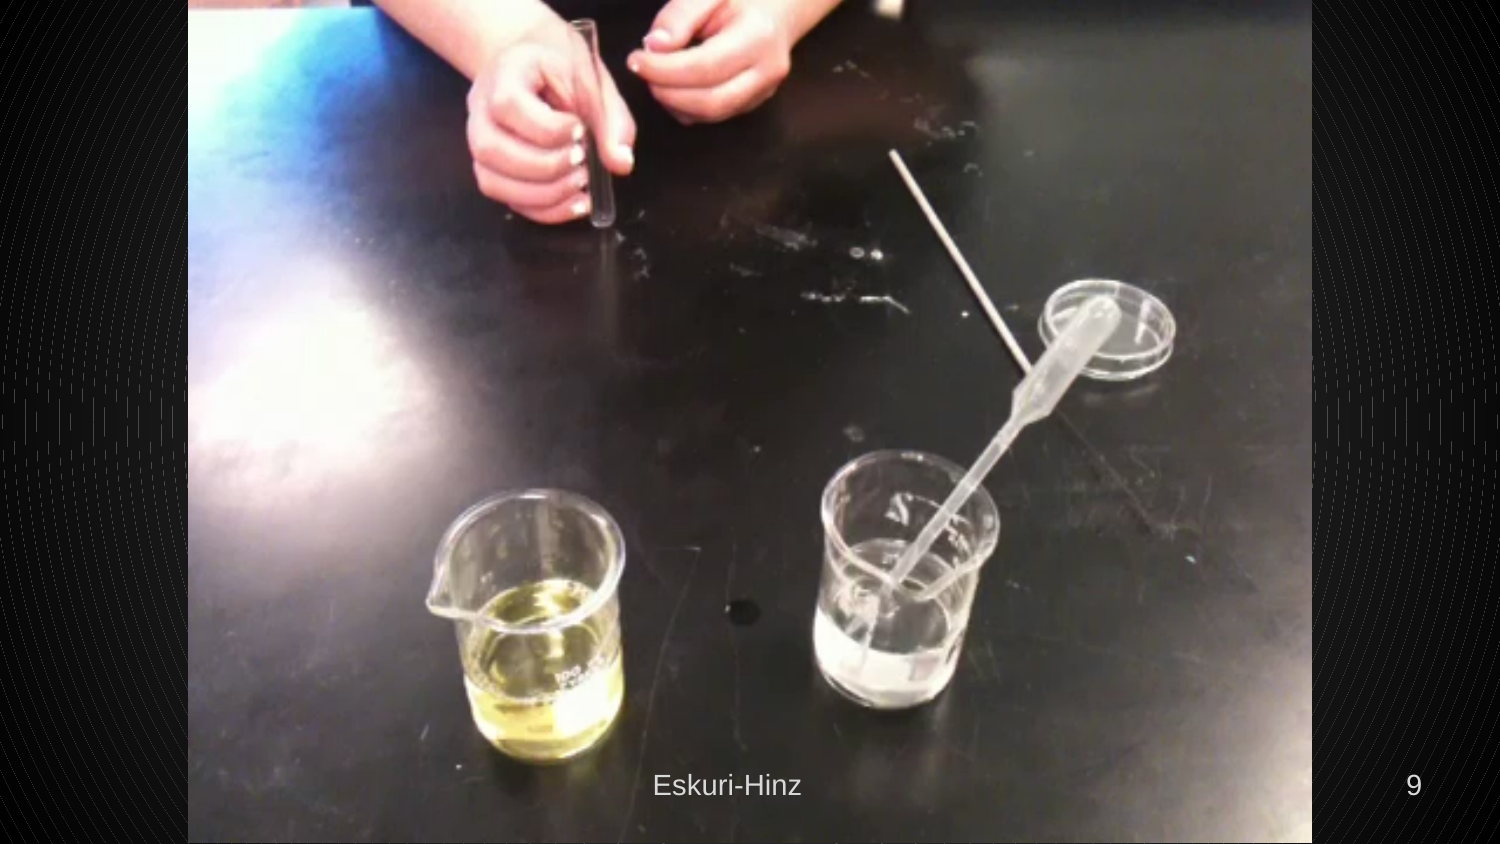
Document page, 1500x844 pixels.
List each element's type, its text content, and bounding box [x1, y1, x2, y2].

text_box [187, 0, 1313, 844]
text_box 9 [1391, 759, 1438, 809]
